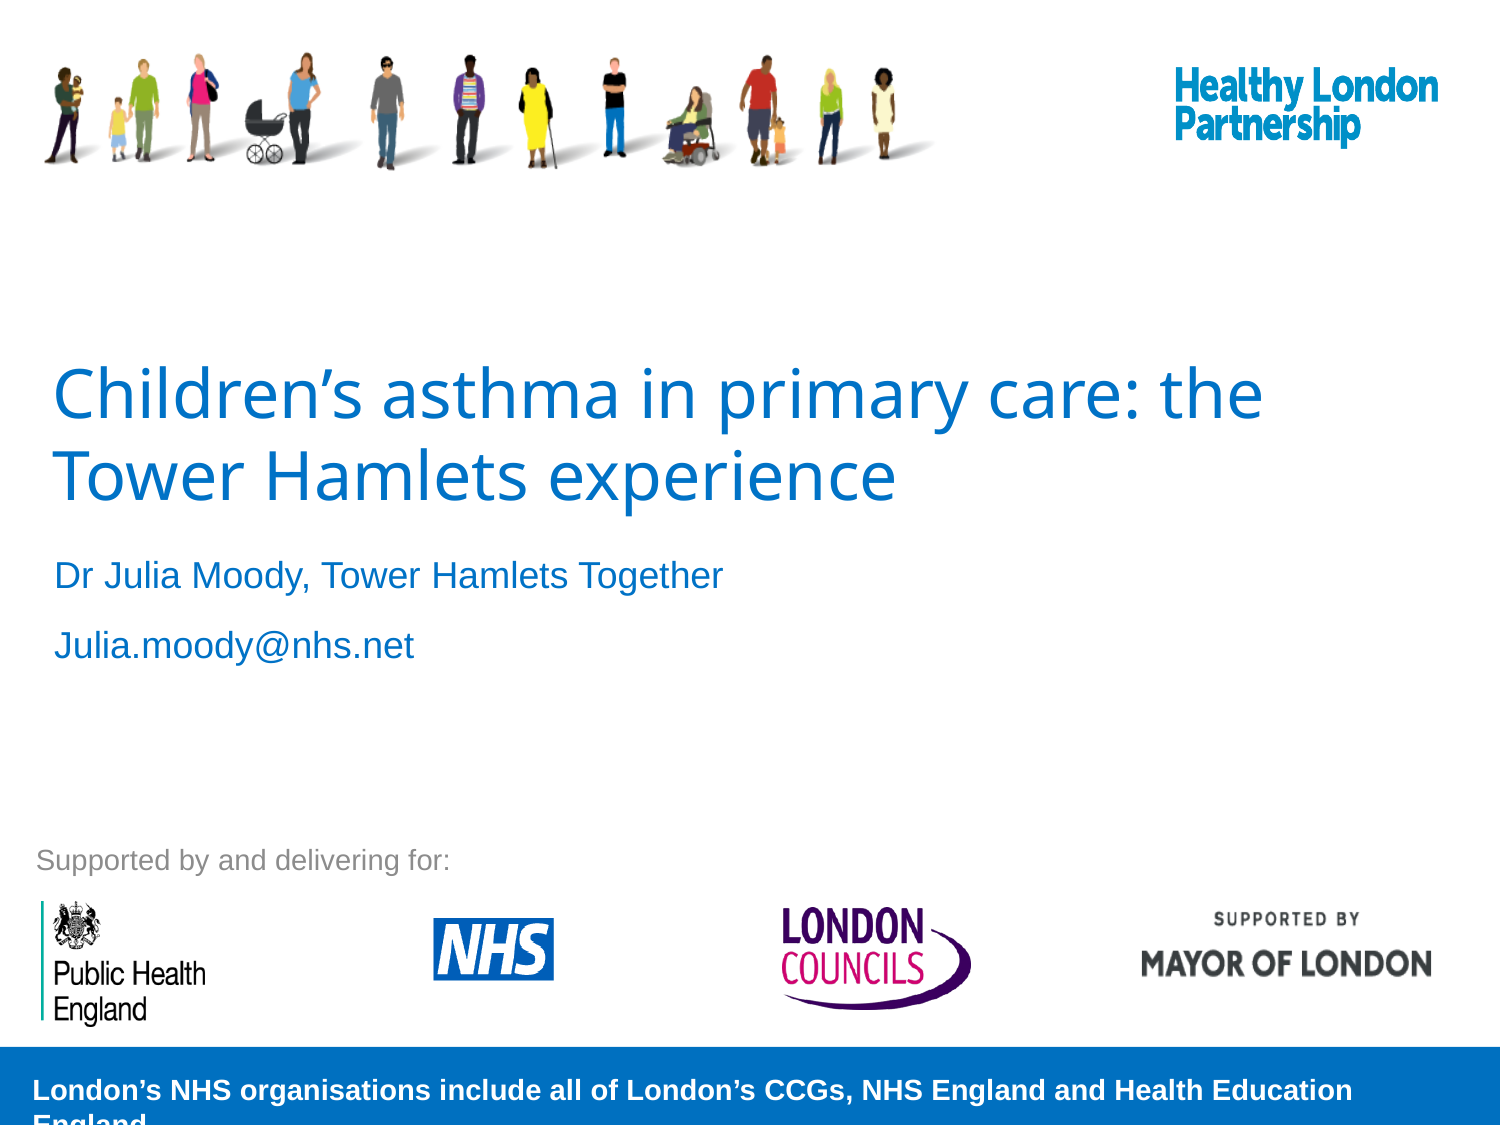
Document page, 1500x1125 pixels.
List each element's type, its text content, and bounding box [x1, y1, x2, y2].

picture [1348, 122, 1354, 132]
picture [1133, 901, 1443, 1010]
picture [431, 918, 555, 988]
picture [782, 907, 971, 1010]
picture [1208, 91, 1219, 96]
picture [1183, 114, 1188, 122]
list Dr Julia Moody, Tower Hamlets Together Julia.moody@nhs.net [54, 550, 1446, 740]
text_box Children’s asthma in primary care: the Tower Hamlets experience [52, 349, 1446, 514]
picture [1175, 66, 1447, 149]
picture [41, 901, 205, 1027]
picture [5, 0, 939, 247]
